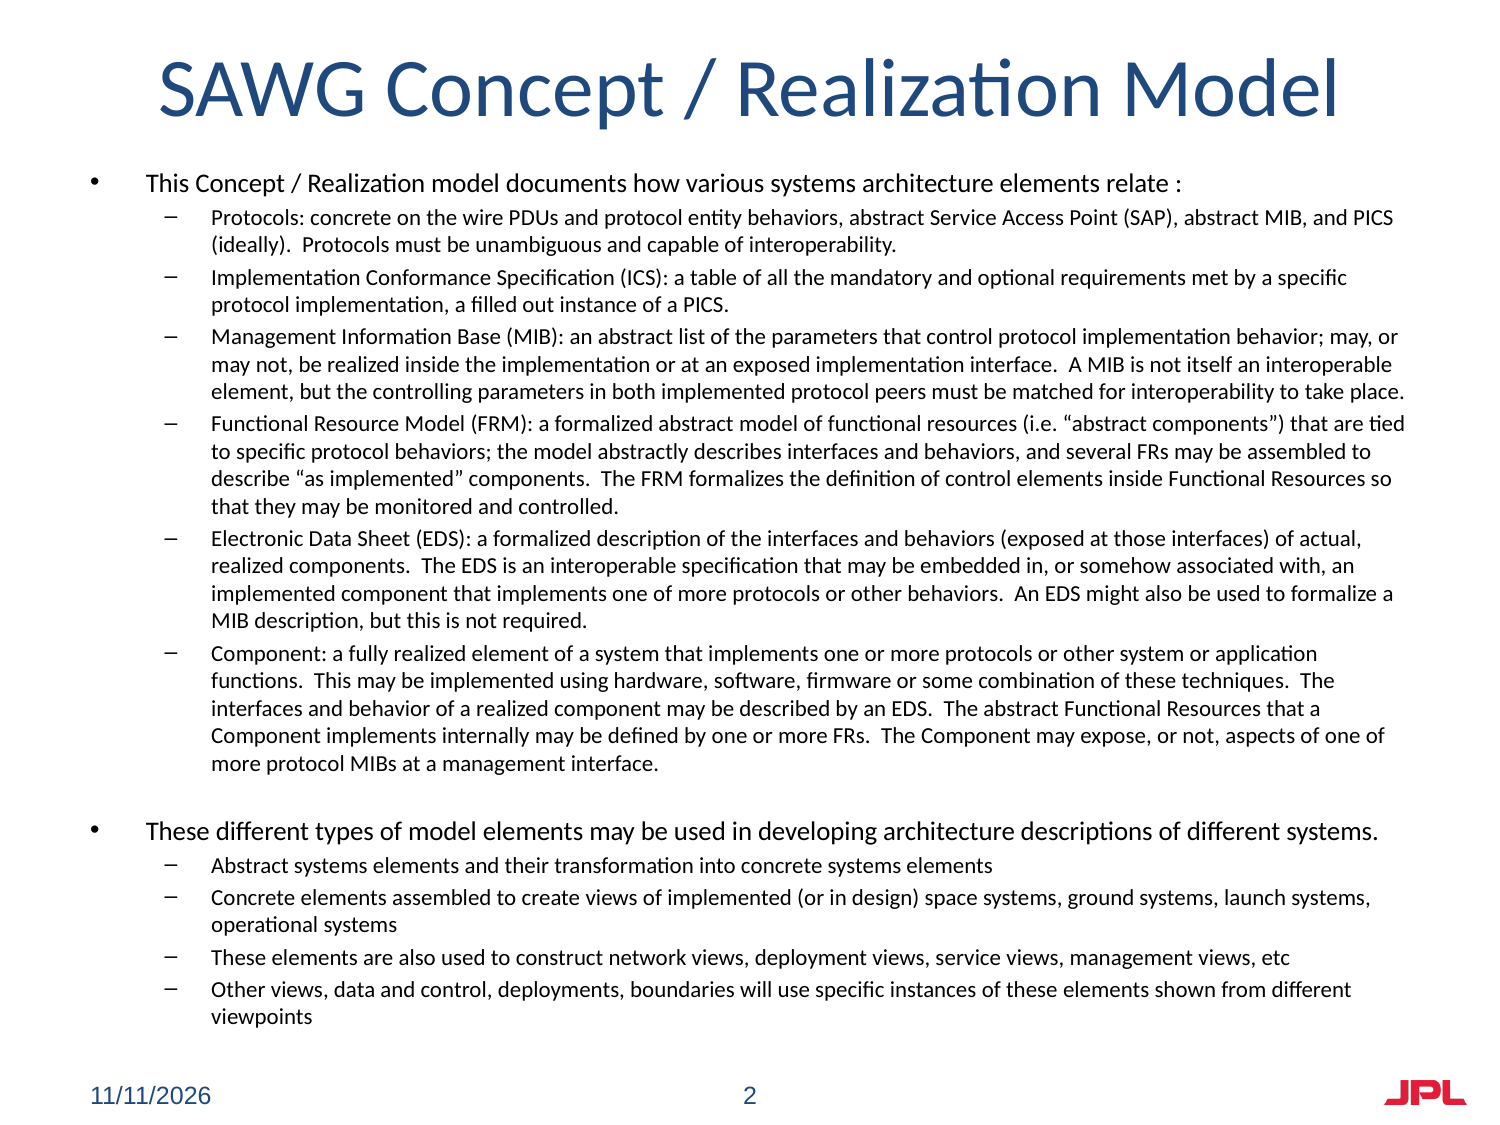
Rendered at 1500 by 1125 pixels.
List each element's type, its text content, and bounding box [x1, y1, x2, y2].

list This Concept / Realization model documents how various systems architecture elements relate : Protocols: concrete on the wire PDUs and protocol entity behaviors, abstract Service Access Point (SAP), abstract MIB, and PICS (ideally). Protocols must be unambiguous and capable of interoperability. Implementation Conformance Specification (ICS): a table of all the mandatory and optional requirements met by a specific protocol implementation, a filled out instance of a PICS. Management Information Base (MIB): an abstract list of the parameters that control protocol implementation behavior; may, or may not, be realized inside the implementation or at an exposed implementation interface. A MIB is not itself an interoperable element, but the controlling parameters in both implemented protocol peers must be matched for interoperability to take place. Functional Resource Model (FRM): a formalized abstract model of functional resources (i.e. “abstract components”) that are tied to specific protocol behaviors; the model abstractly describes interfaces and behaviors, and several FRs may be assembled to describe “as implemented” components. The FRM formalizes the definition of control elements inside Functional Resources so that they may be monitored and controlled. Electronic Data Sheet (EDS): a formalized description of the interfaces and behaviors (exposed at those interfaces) of actual, realized components. The EDS is an interoperable specification that may be embedded in, or somehow associated with, an implemented component that implements one of more protocols or other behaviors. An EDS might also be used to formalize a MIB description, but this is not required. Component: a fully realized element of a system that implements one or more protocols or other system or application functions. This may be implemented using hardware, software, firmware or some combination of these techniques. The interfaces and behavior of a realized component may be described by an EDS. The abstract Functional Resources that a Component implements internally may be defined by one or more FRs. The Component may expose, or not, aspects of one of more protocol MIBs at a management interface. These different types of model elements may be used in developing architecture descriptions of different systems. Abstract systems elements and their transformation into concrete systems elements Concrete elements assembled to create views of implemented (or in design) space systems, ground systems, launch systems, operational systems These elements are also used to construct network views, deployment views, service views, management views, etc Other views, data and control, deployments, boundaries will use specific instances of these elements shown from different viewpoints [75, 158, 1425, 1050]
slide_number 2 [575, 1073, 925, 1116]
title SAWG Concept / Realization Model [12, 8, 1488, 159]
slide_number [75, 1073, 425, 1116]
